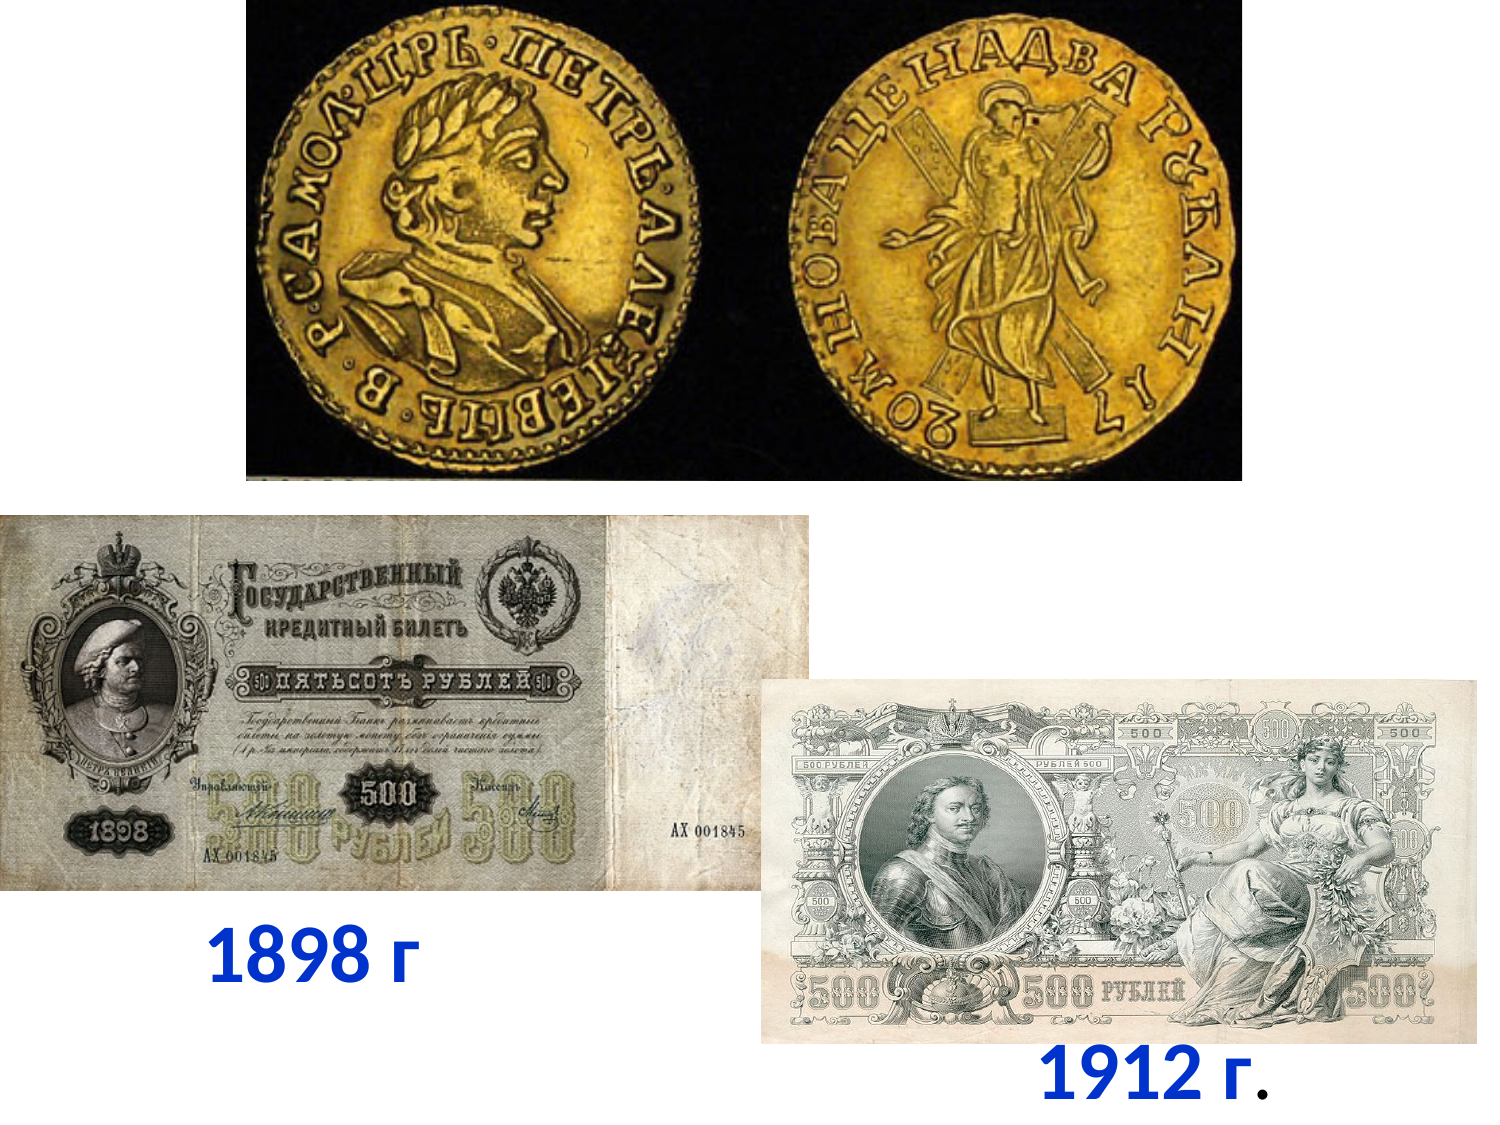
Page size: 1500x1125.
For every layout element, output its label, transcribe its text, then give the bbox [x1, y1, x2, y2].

text_box 1912 г. [1019, 1052, 1290, 1124]
text_box 1898 г. [174, 900, 459, 998]
picture [0, 515, 1477, 1044]
picture [245, 0, 1243, 481]
